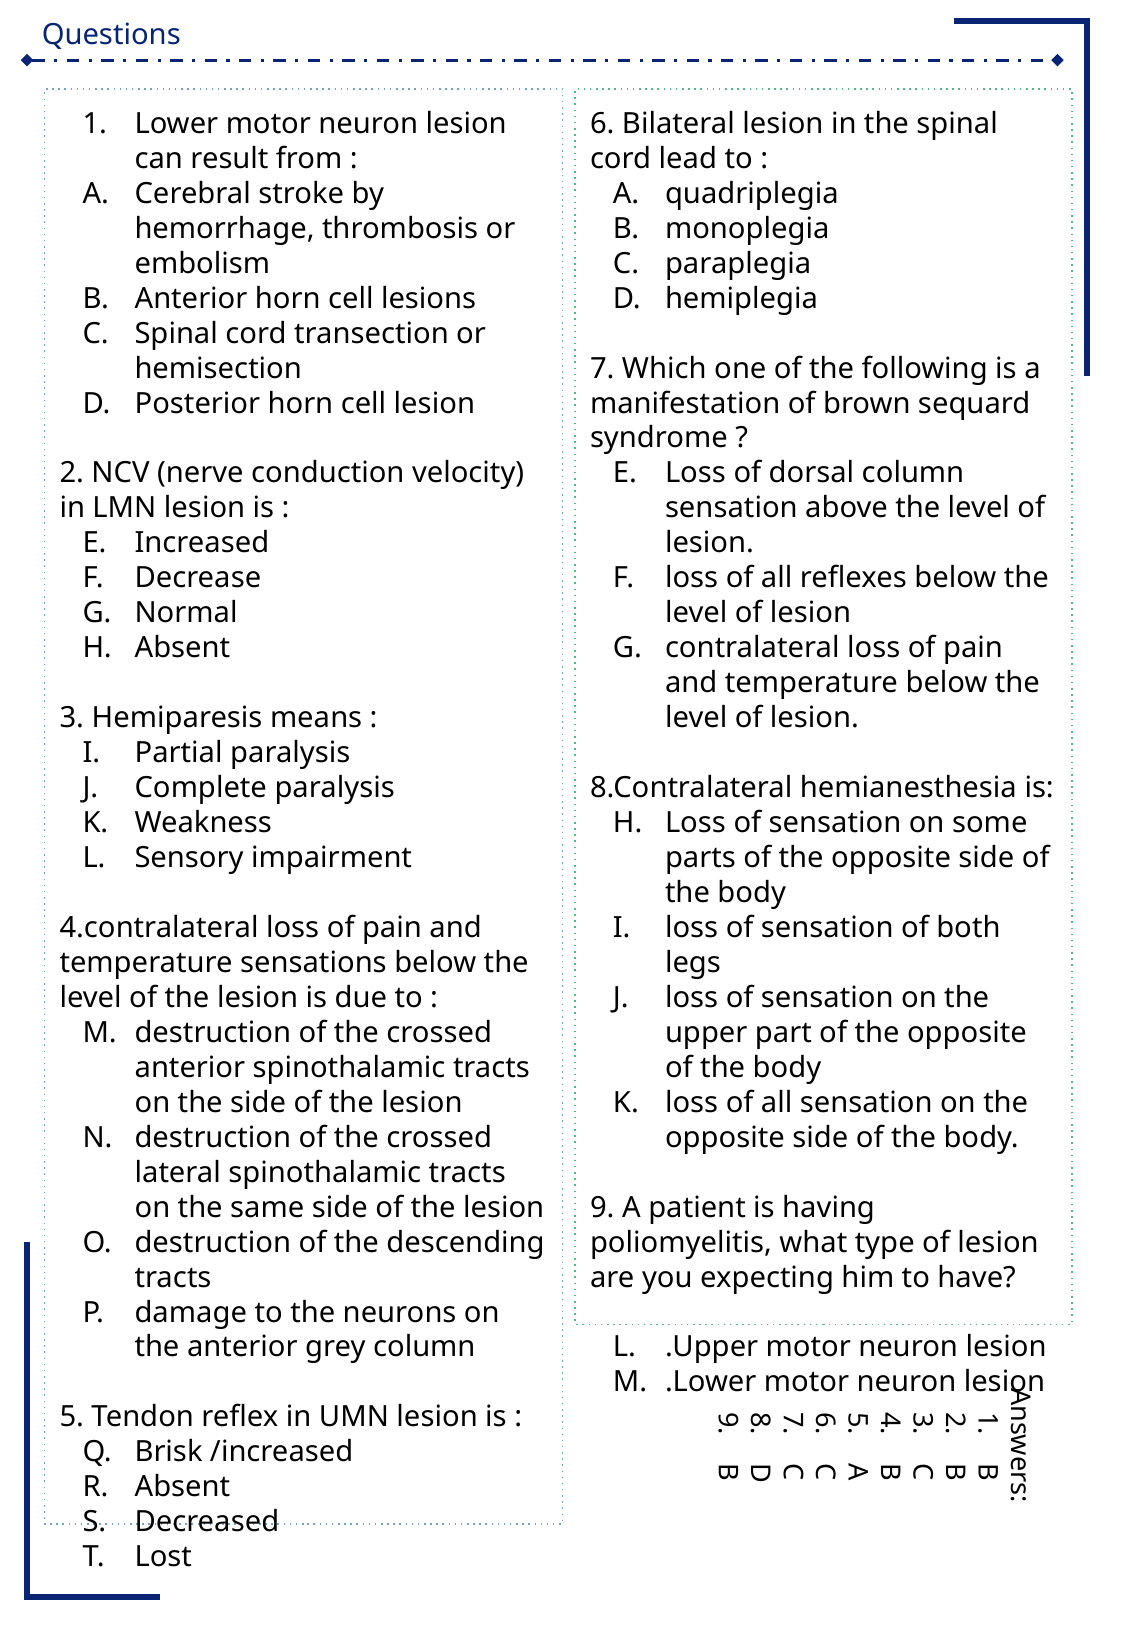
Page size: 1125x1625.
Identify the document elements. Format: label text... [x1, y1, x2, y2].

text_box Lower motor neuron lesion can result from : Cerebral stroke by hemorrhage, thrombosis or embolism Anterior horn cell lesions Spinal cord transection or hemisection Posterior horn cell lesion 2. NCV (nerve conduction velocity) in LMN lesion is : Increased Decrease Normal Absent 3. Hemiparesis means : Partial paralysis Complete paralysis Weakness Sensory impairment 4.contralateral loss of pain and temperature sensations below the level of the lesion is due to : destruction of the crossed anterior spinothalamic tracts on the side of the lesion destruction of the crossed lateral spinothalamic tracts on the same side of the lesion destruction of the descending tracts damage to the neurons on the anterior grey column 5. Tendon reflex in UMN lesion is : Brisk /increased Absent Decreased Lost [44, 89, 563, 1525]
text_box Answers: B B C B A C C D B [644, 1373, 1054, 1524]
text_box 6. Bilateral lesion in the spinal cord lead to : quadriplegia monoplegia paraplegia hemiplegia 7. Which one of the following is a manifestation of brown sequard syndrome ? Loss of dorsal column sensation above the level of lesion. loss of all reflexes below the level of lesion contralateral loss of pain and temperature below the level of lesion. 8.Contralateral hemianesthesia is: Loss of sensation on some parts of the opposite side of the body loss of sensation of both legs loss of sensation on the upper part of the opposite of the body loss of all sensation on the opposite side of the body. 9. A patient is having poliomyelitis, what type of lesion are you expecting him to have? .Upper motor neuron lesion .Lower motor neuron lesion [575, 89, 1073, 1325]
